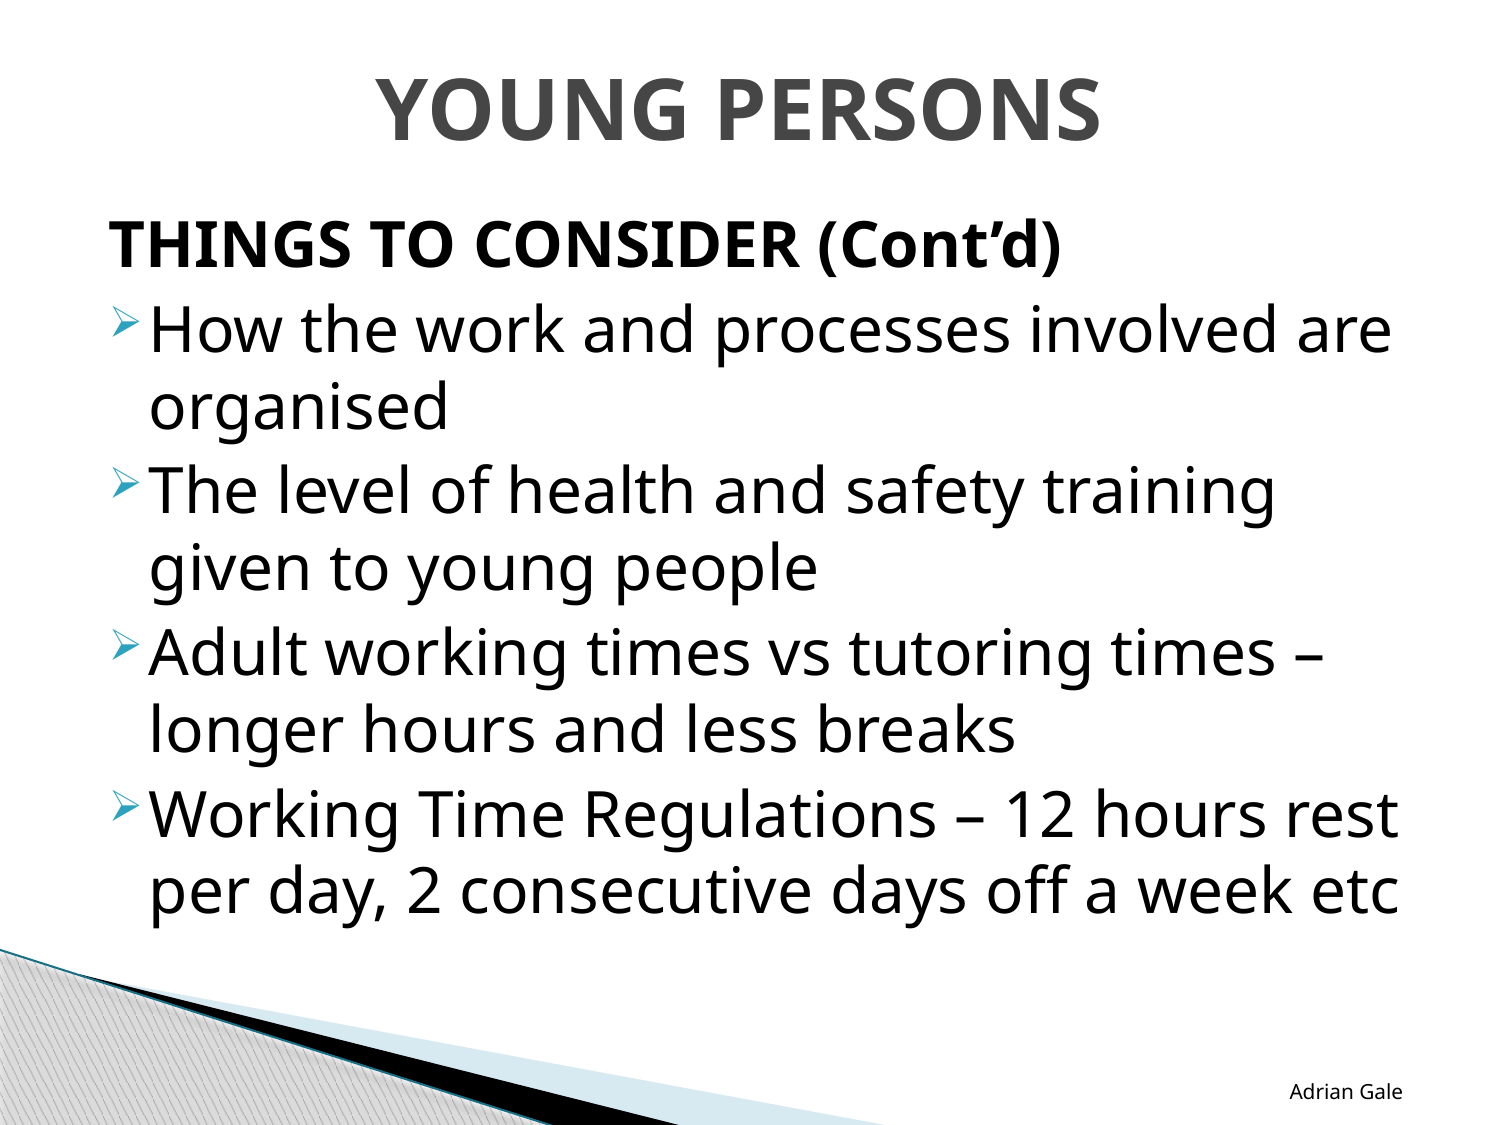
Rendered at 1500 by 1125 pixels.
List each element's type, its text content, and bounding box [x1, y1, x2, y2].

title YOUNG PERSONS [64, 30, 1415, 183]
footer Adrian Gale [1234, 1051, 1424, 1112]
list THINGS TO CONSIDER (Cont’d) How the work and processes involved are organised The level of health and safety training given to young people Adult working times vs tutoring times – longer hours and less breaks Working Time Regulations – 12 hours rest per day, 2 consecutive days off a week etc [76, 196, 1427, 998]
